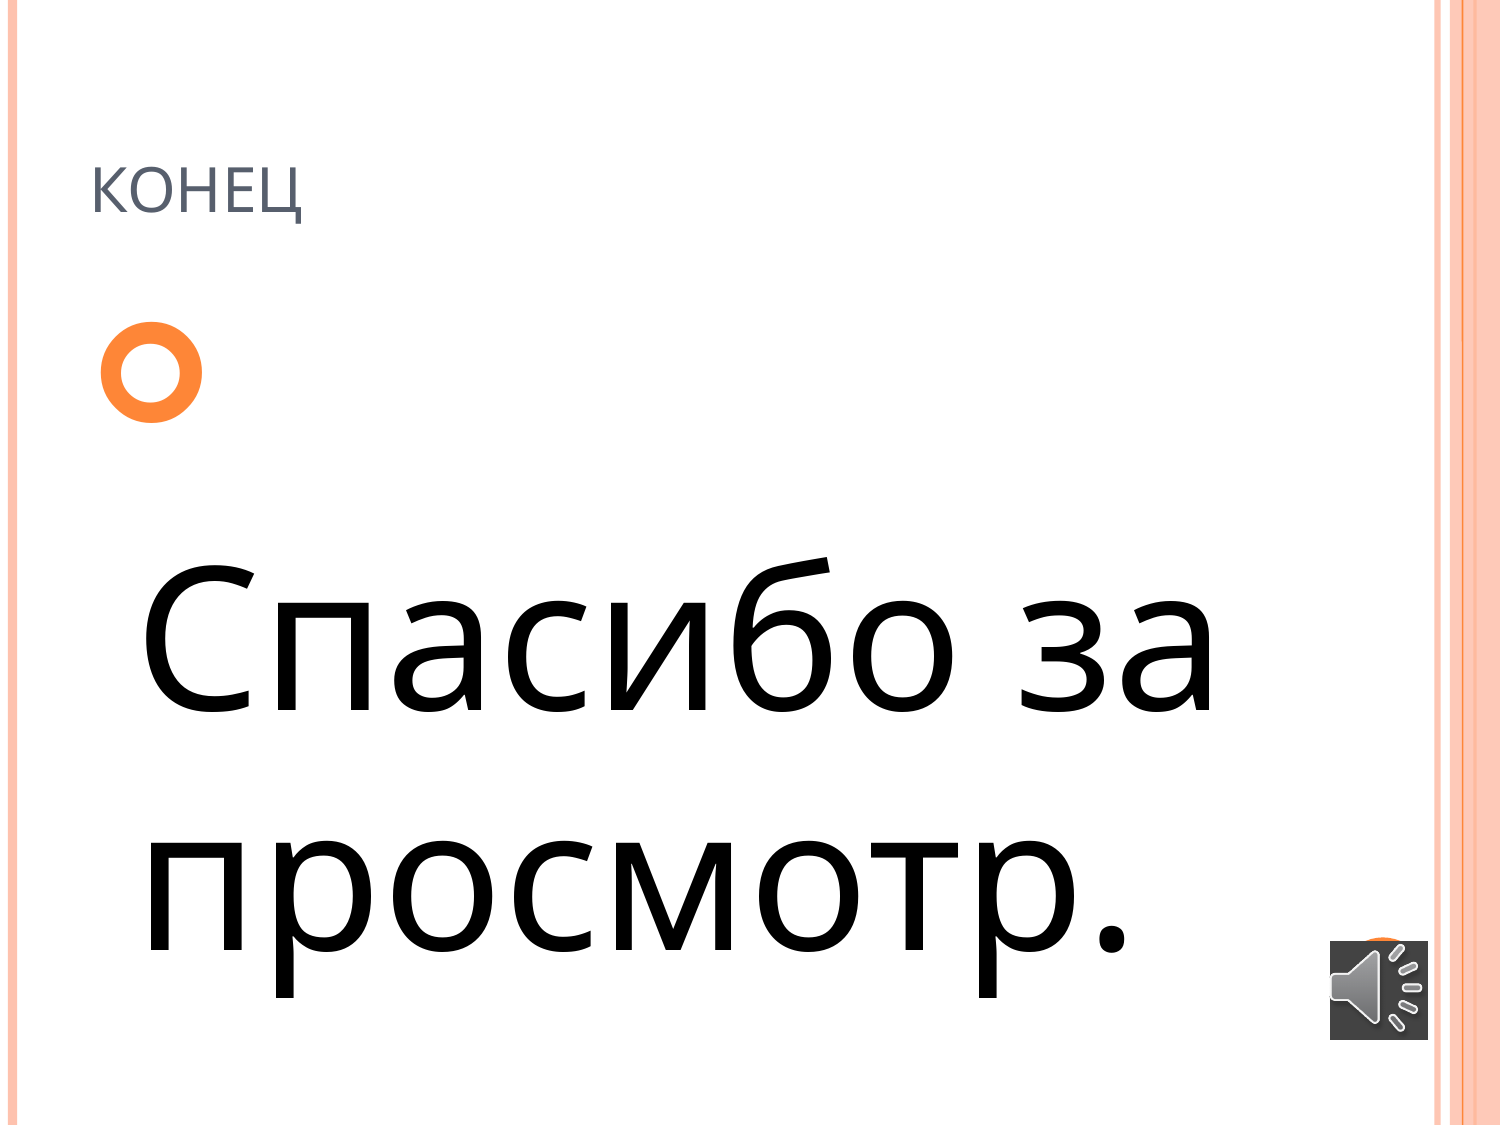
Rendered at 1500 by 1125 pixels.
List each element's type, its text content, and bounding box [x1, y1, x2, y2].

title Конец [75, 45, 1300, 233]
list Спасибо за просмотр. [75, 262, 1300, 1062]
picture [1328, 939, 1430, 1041]
